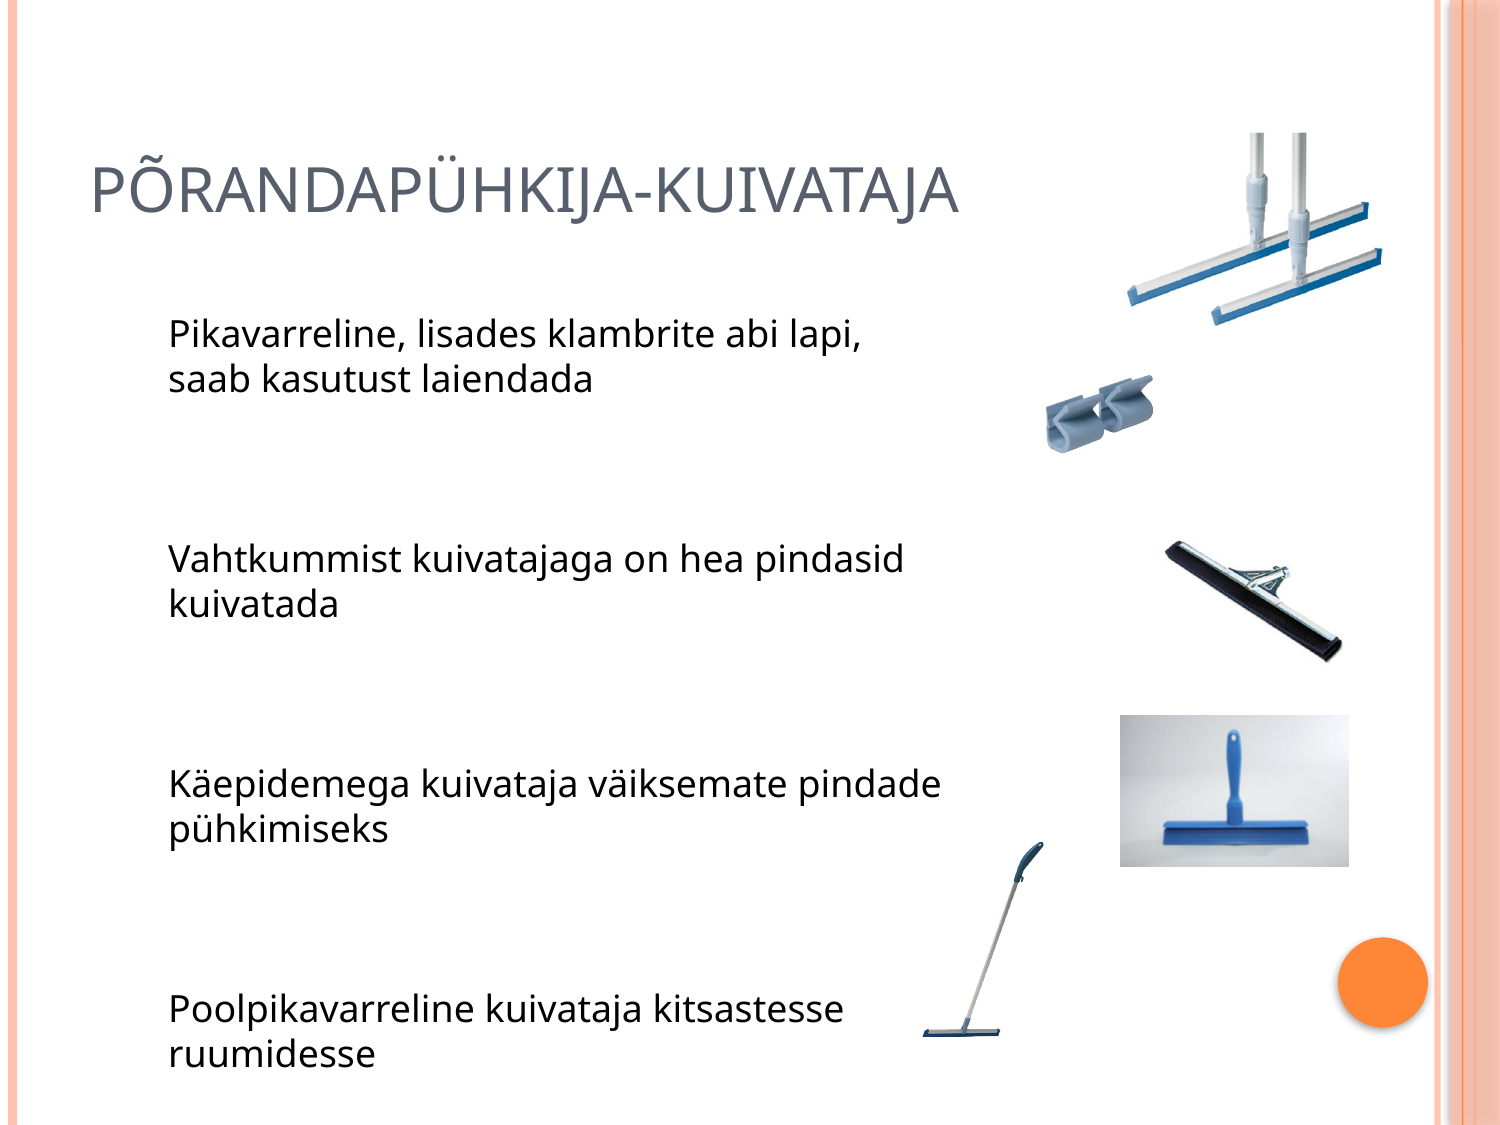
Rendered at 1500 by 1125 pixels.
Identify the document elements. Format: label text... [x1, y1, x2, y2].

picture [1113, 89, 1394, 370]
picture [877, 838, 1096, 1045]
title Põrandapühkija-kuivataja [75, 45, 1300, 233]
text_box Pikavarreline, lisades klambrite abi lapi, saab kasutust laiendada Vahtkummist kuivatajaga on hea pindasid kuivatada Käepidemega kuivataja väiksemate pindade pühkimiseks Poolpikavarreline kuivataja kitsastesse ruumidesse [153, 302, 987, 1125]
picture [1120, 715, 1349, 868]
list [1036, 362, 1162, 457]
picture [1158, 506, 1349, 697]
